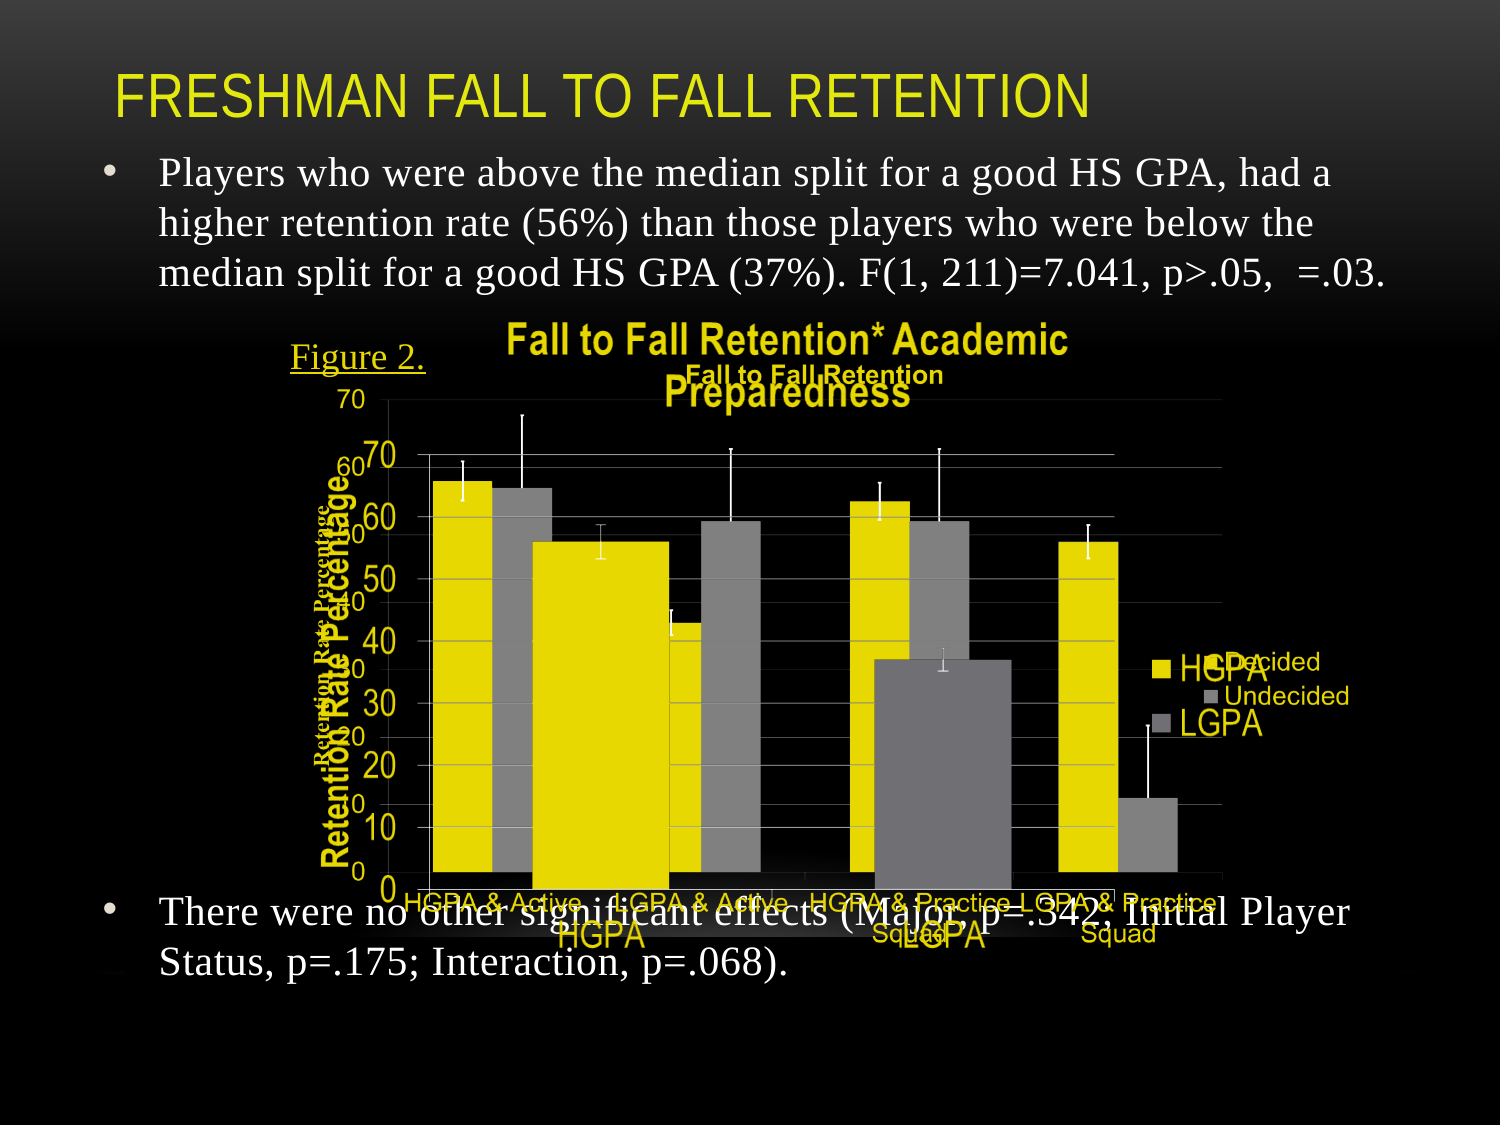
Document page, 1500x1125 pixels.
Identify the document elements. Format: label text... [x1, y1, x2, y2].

title Freshman Fall to Fall retention [99, 0, 1400, 138]
picture [0, 0, 1500, 1125]
text_box Figure 2. [274, 324, 281, 352]
